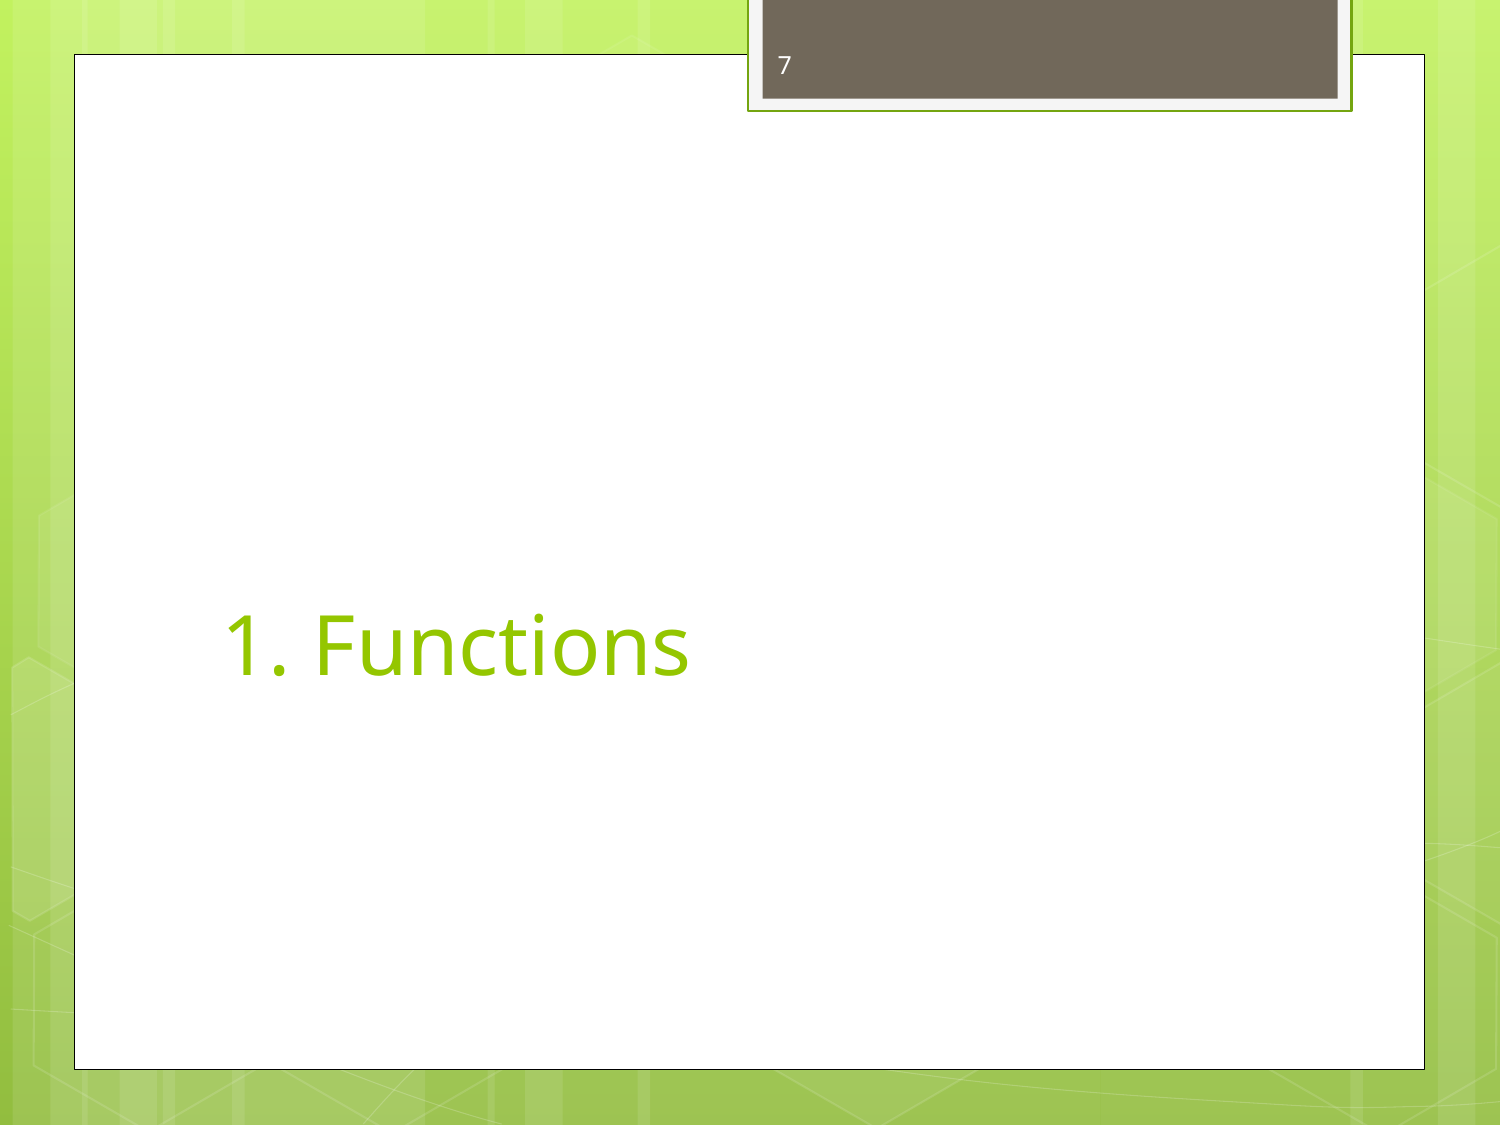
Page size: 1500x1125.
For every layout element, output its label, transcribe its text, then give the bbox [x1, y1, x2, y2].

slide_number 7 [762, 36, 982, 97]
title 1. Functions [206, 475, 1296, 700]
